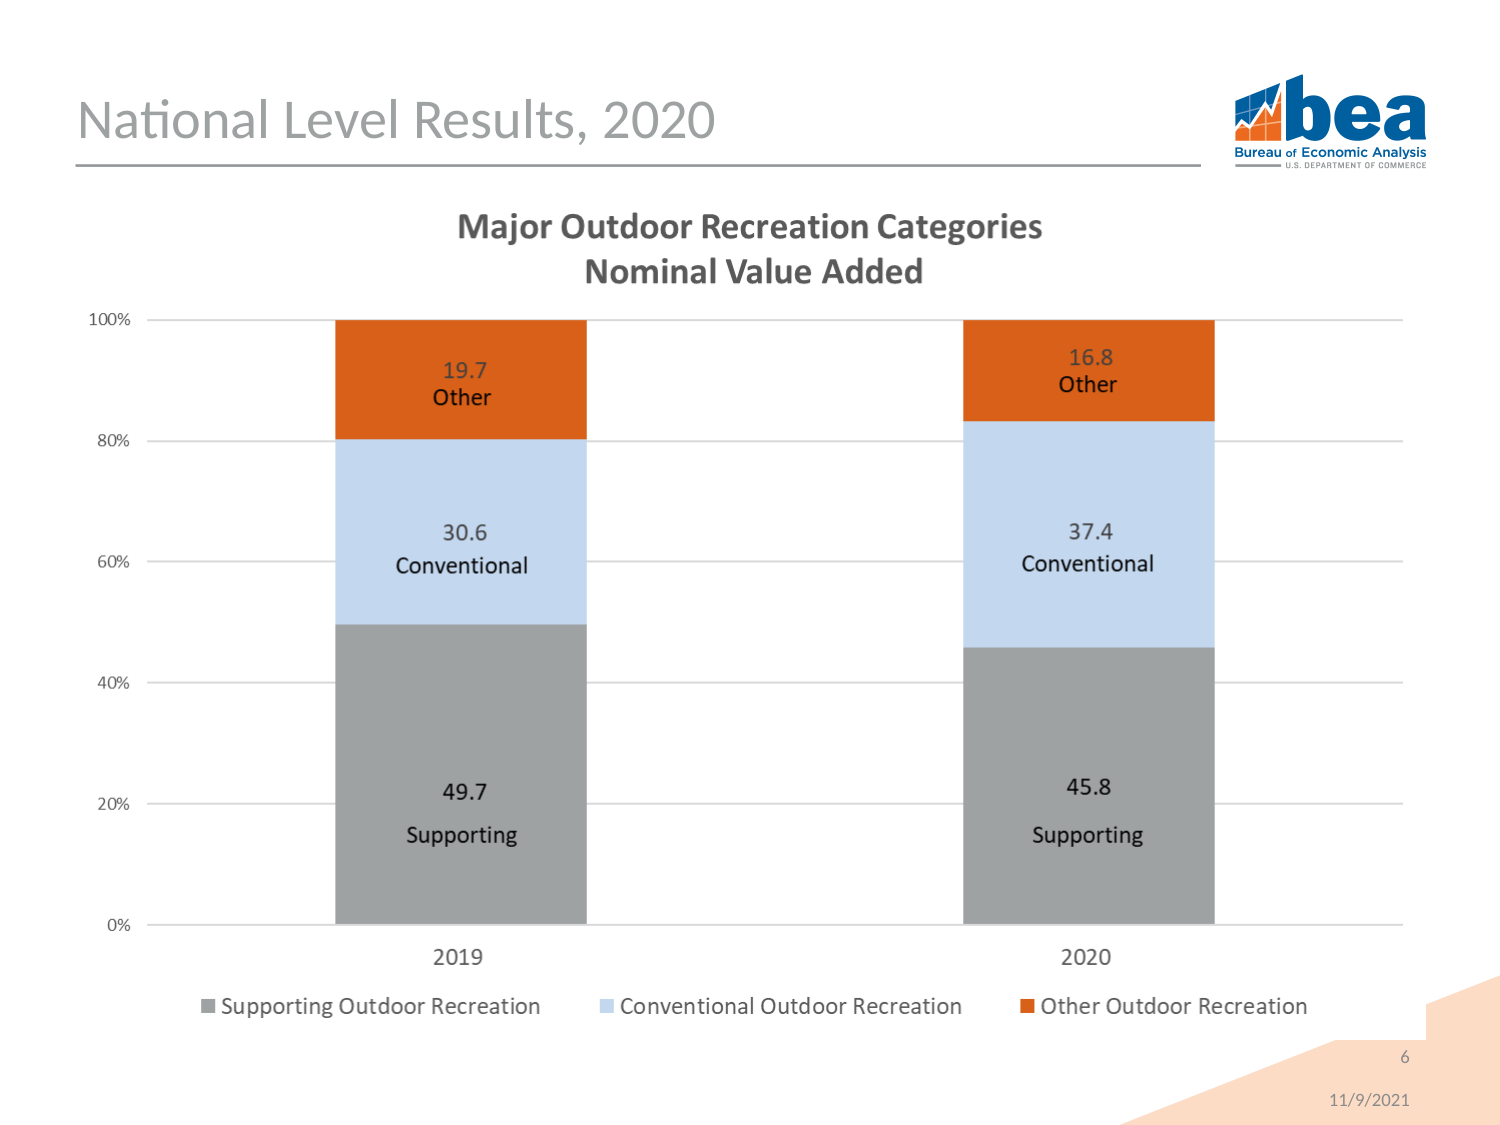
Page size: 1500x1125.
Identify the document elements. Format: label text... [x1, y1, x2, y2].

slide_number 6 [1337, 1048, 1425, 1073]
picture [0, 0, 1500, 1125]
title National Level Results, 2020 [62, 37, 1200, 188]
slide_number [1262, 1084, 1425, 1113]
